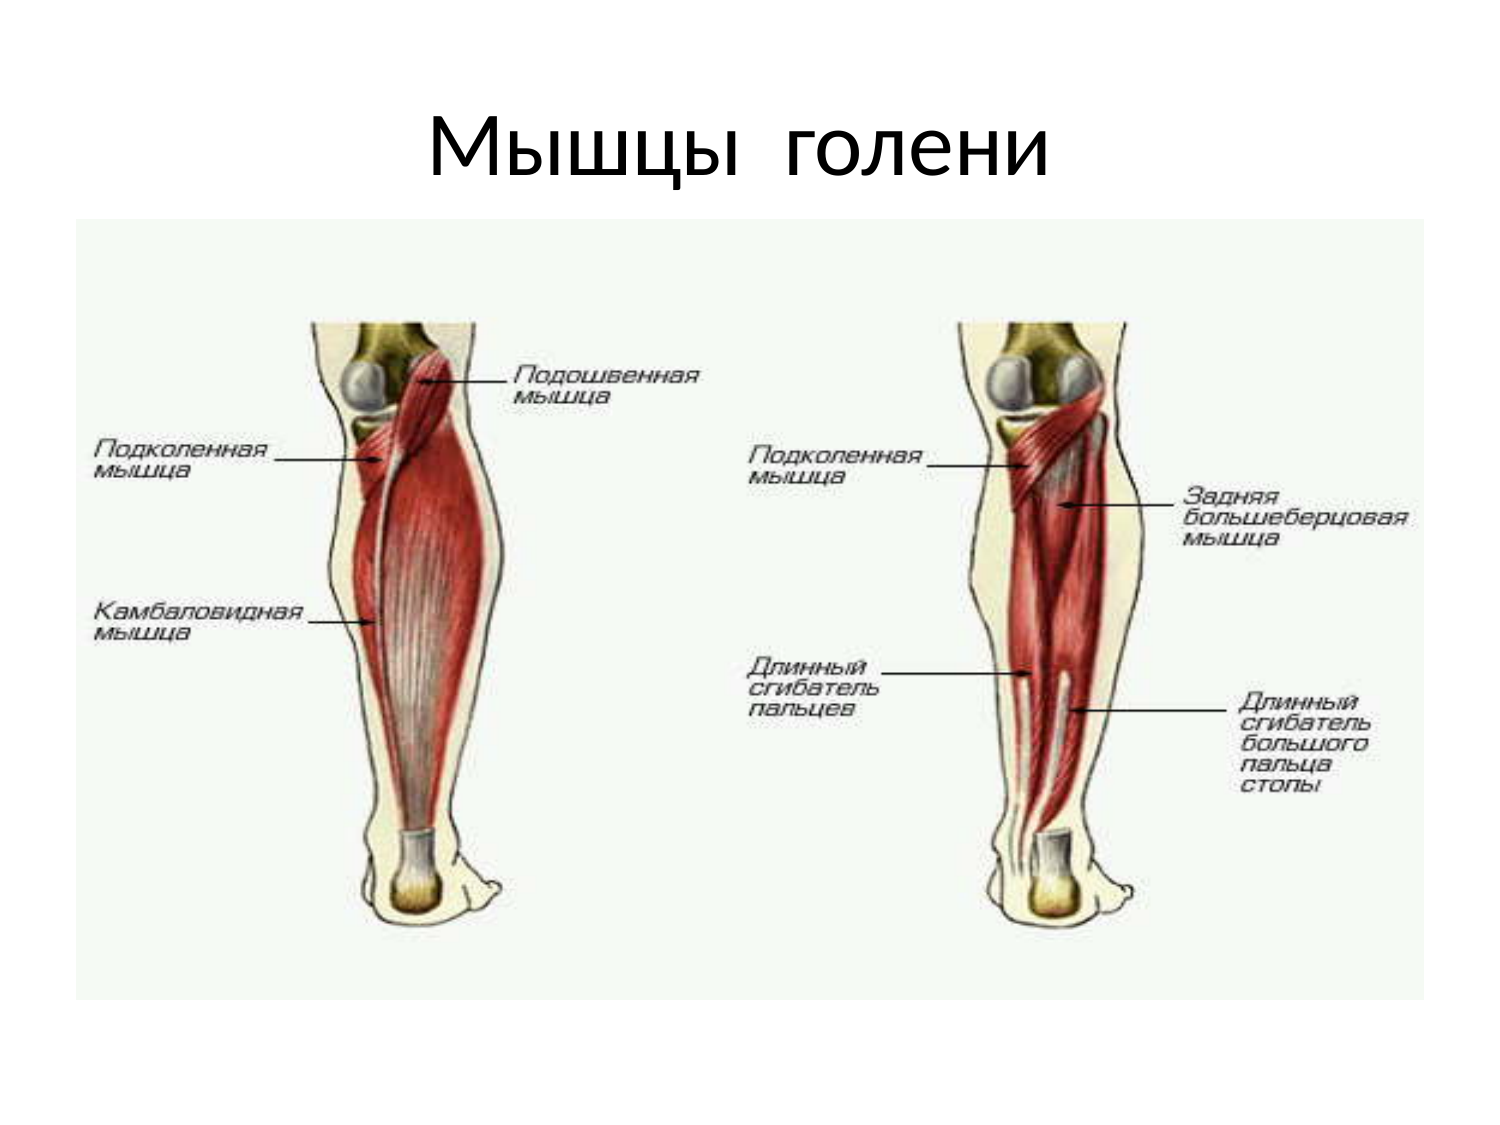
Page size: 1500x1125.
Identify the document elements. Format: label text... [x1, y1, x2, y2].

title Мышцы голени [75, 45, 1425, 220]
picture [76, 219, 1424, 1000]
